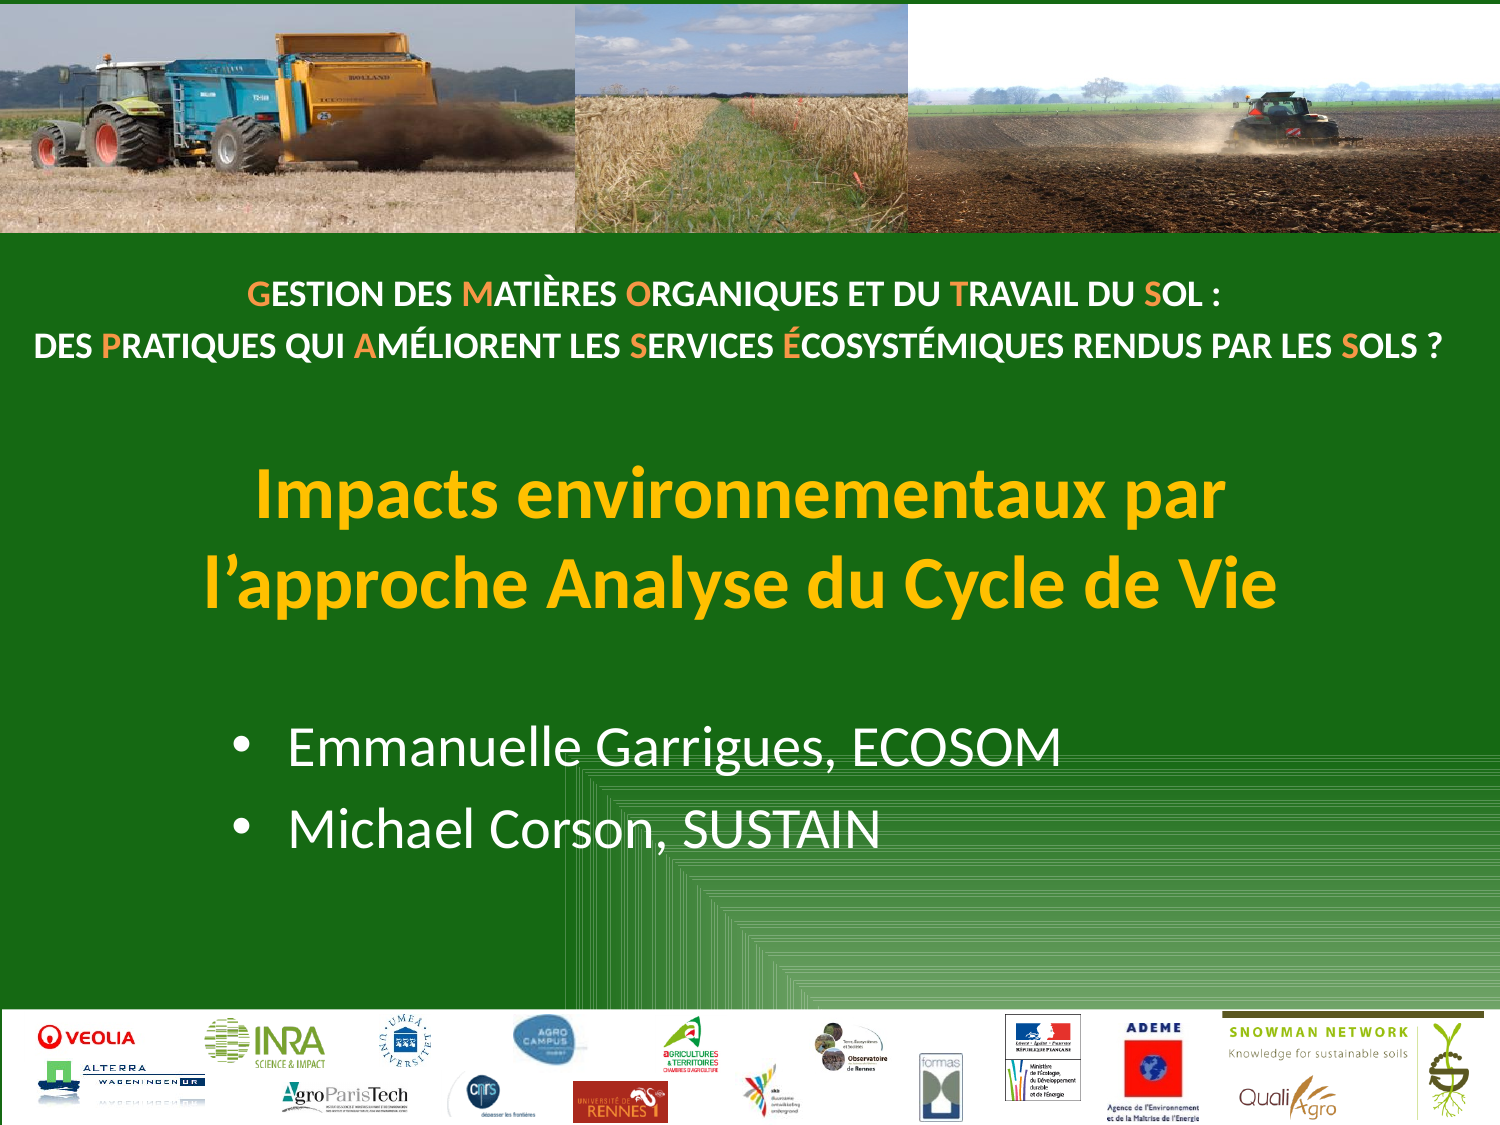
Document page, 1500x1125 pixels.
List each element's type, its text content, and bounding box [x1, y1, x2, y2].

list GESTION DES MATIÈRES ORGANIQUES ET DU TRAVAIL DU SOL : DES PRATIQUES QUI AMÉLIORENT LES SERVICES ÉCOSYSTÉMIQUES RENDUS PAR LES SOLS ? [2, 261, 1475, 433]
picture [281, 1082, 408, 1113]
picture [441, 1014, 589, 1117]
picture [655, 1015, 727, 1073]
text_box Emmanuelle Garrigues, ECOSOM Michael Corson, SUSTAIN [216, 701, 1267, 887]
picture [1005, 1014, 1081, 1101]
picture [0, 3, 1500, 233]
picture [1107, 1023, 1199, 1122]
picture [24, 1011, 325, 1122]
picture [919, 1053, 963, 1122]
picture [735, 1017, 892, 1125]
picture [379, 1014, 431, 1067]
picture [1222, 1011, 1484, 1121]
text_box Impacts environnementaux par l’approche Analyse du Cycle de Vie [104, 413, 1379, 655]
picture [573, 1081, 668, 1123]
